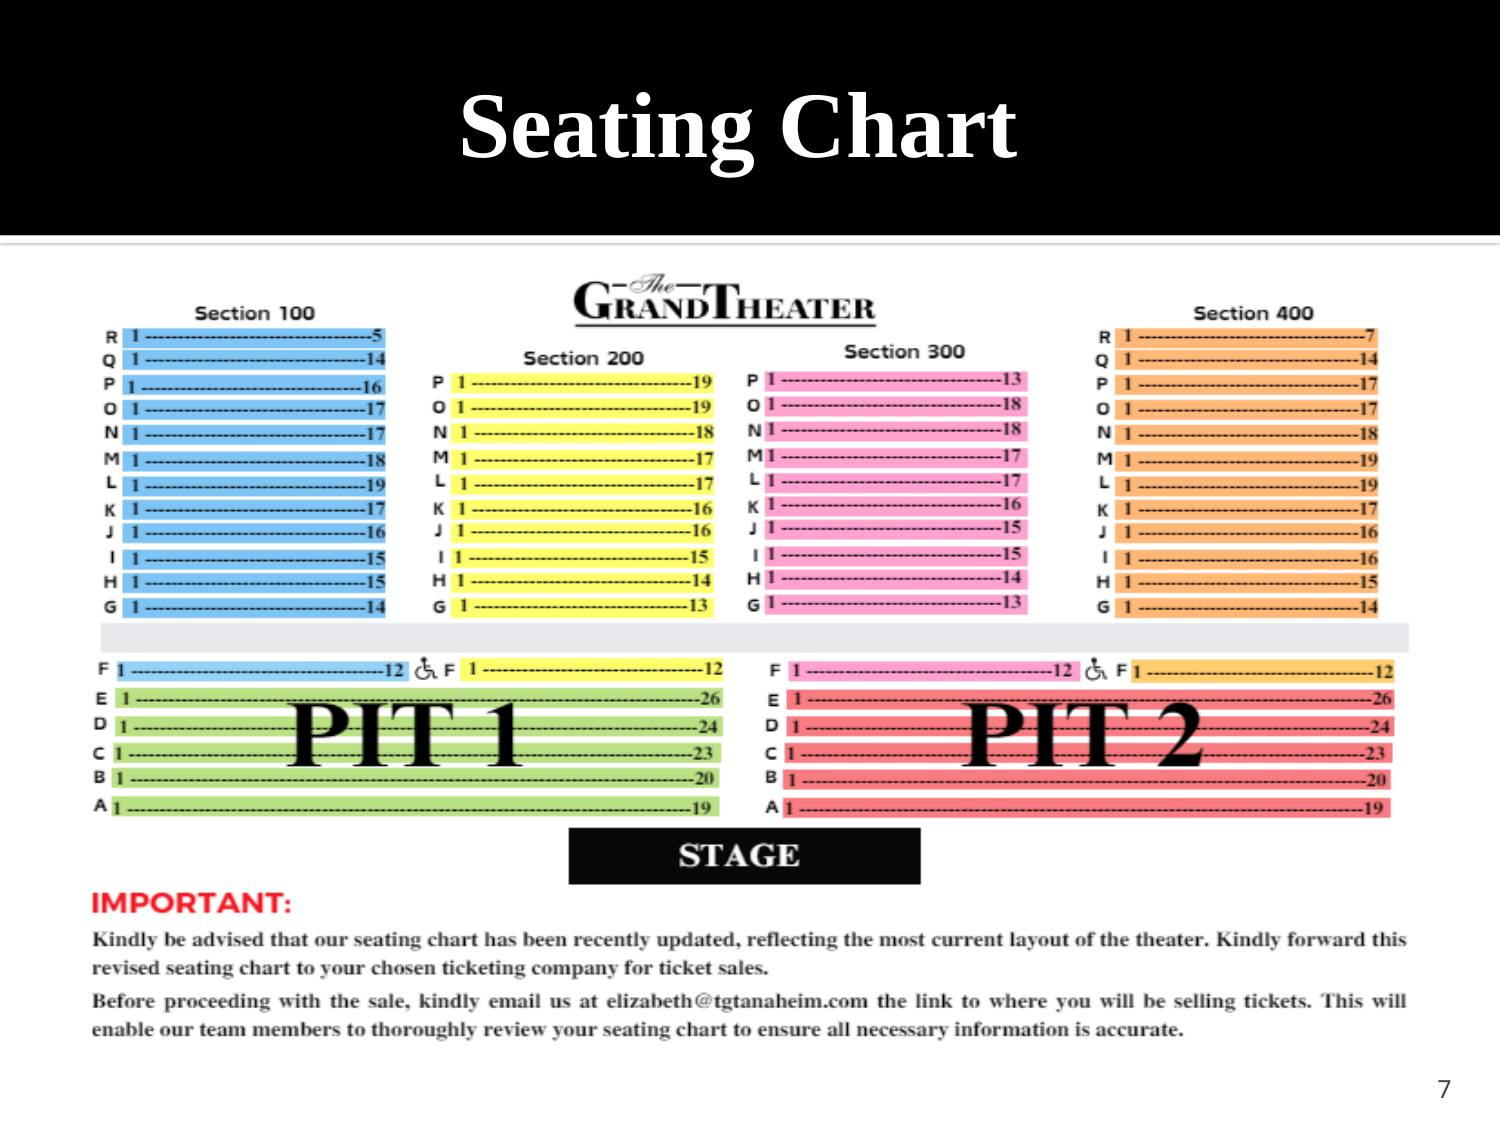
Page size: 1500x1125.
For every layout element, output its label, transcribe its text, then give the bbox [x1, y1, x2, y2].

picture [92, 271, 1422, 1058]
text_box Seating Chart [71, 17, 1422, 223]
slide_number 7 [1345, 1062, 1467, 1108]
